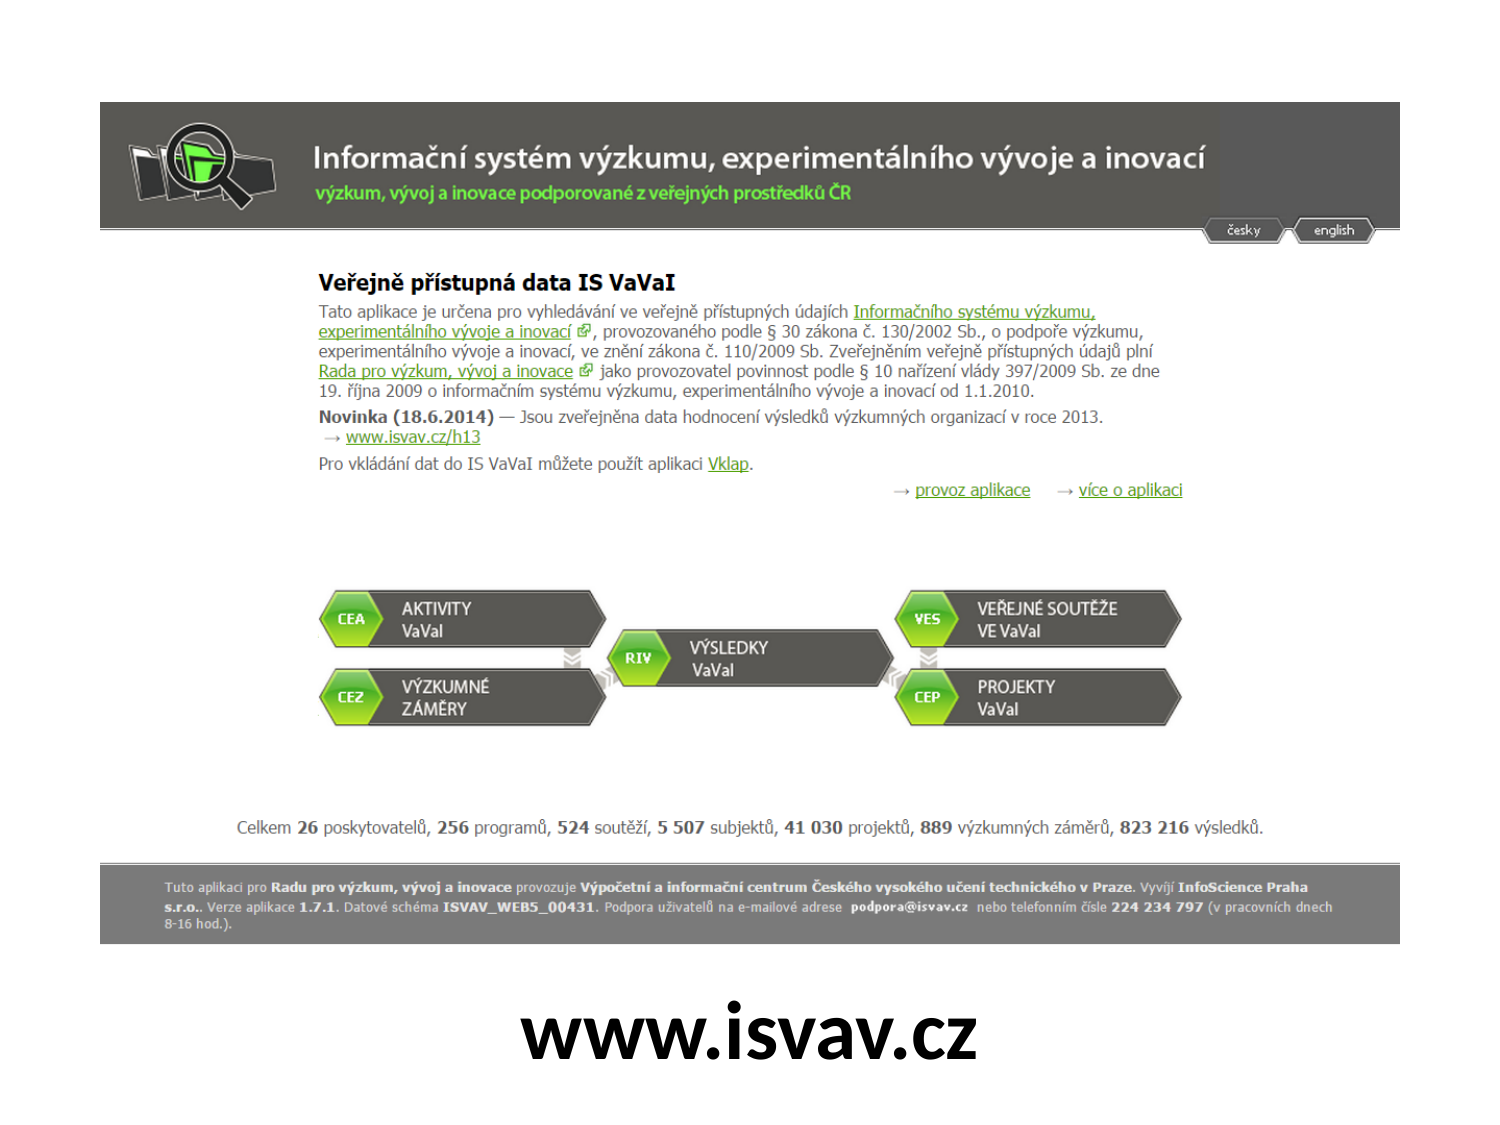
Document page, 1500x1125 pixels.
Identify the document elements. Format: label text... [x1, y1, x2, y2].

picture [100, 101, 1400, 967]
title www.isvav.cz [0, 975, 1500, 1078]
